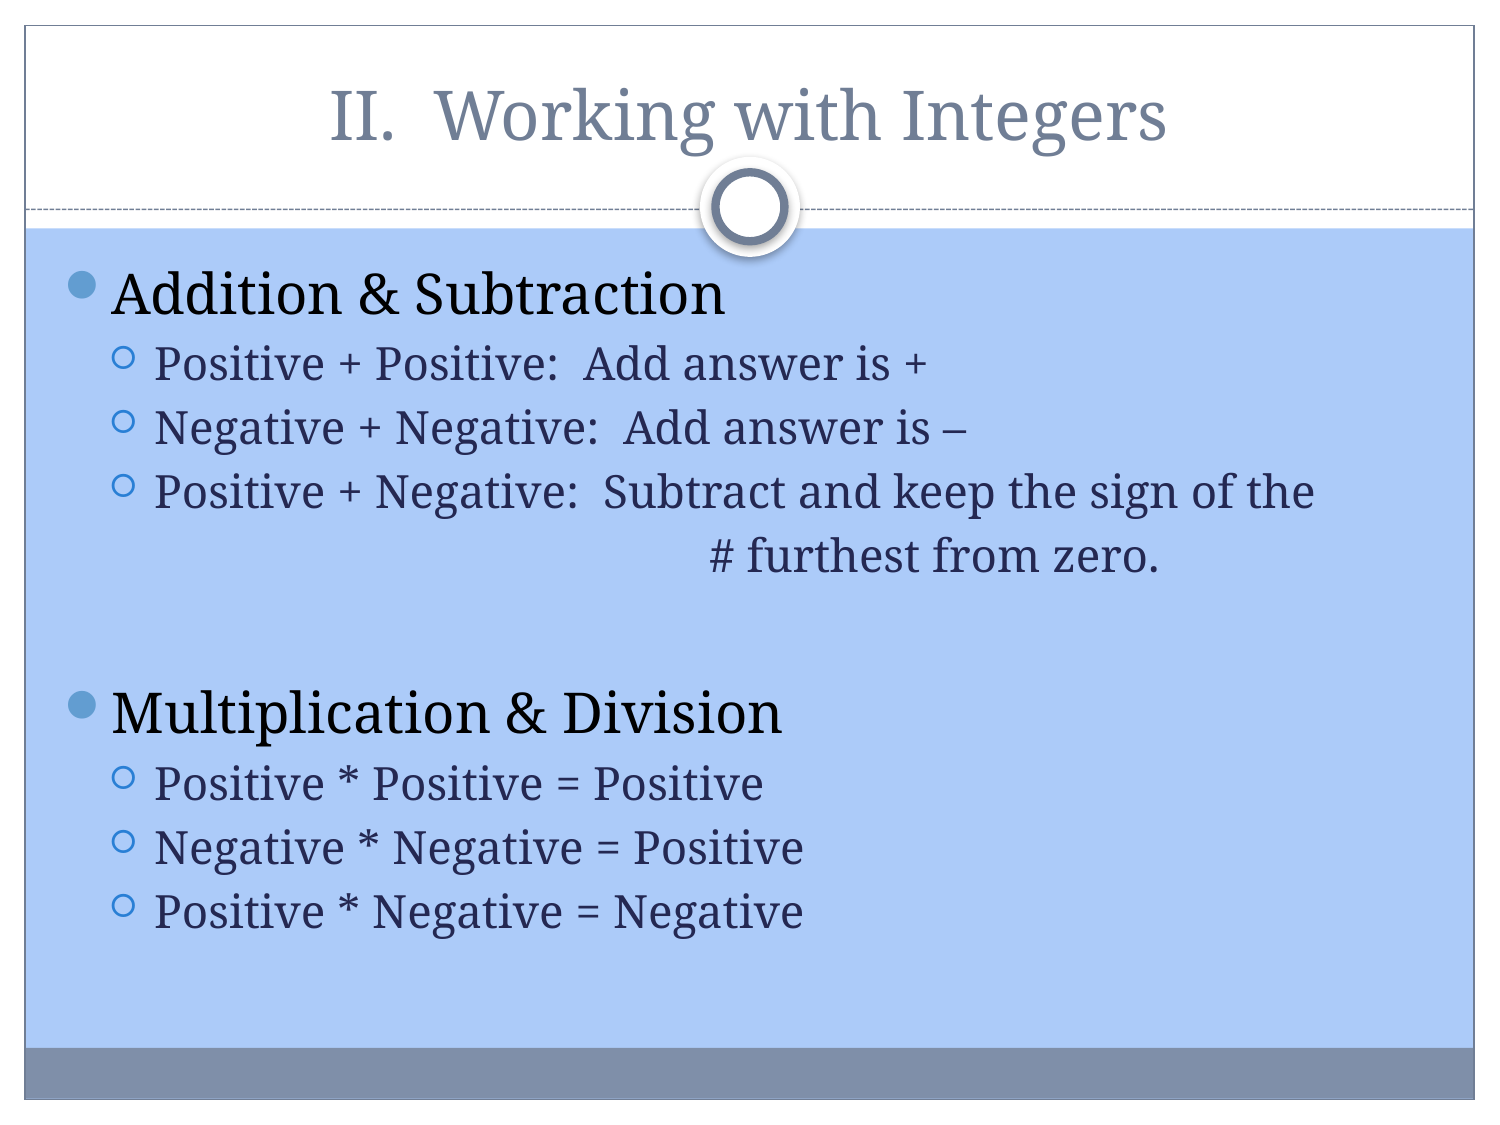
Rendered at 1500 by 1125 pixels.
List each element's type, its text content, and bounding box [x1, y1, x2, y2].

list Addition & Subtraction Positive + Positive: Add answer is + Negative + Negative: Add answer is – Positive + Negative: Subtract and keep the sign of the # furthest from zero. Multiplication & Division Positive * Positive = Positive Negative * Negative = Positive Positive * Negative = Negative [49, 250, 1445, 1001]
title II. Working with Integers [49, 37, 1450, 162]
